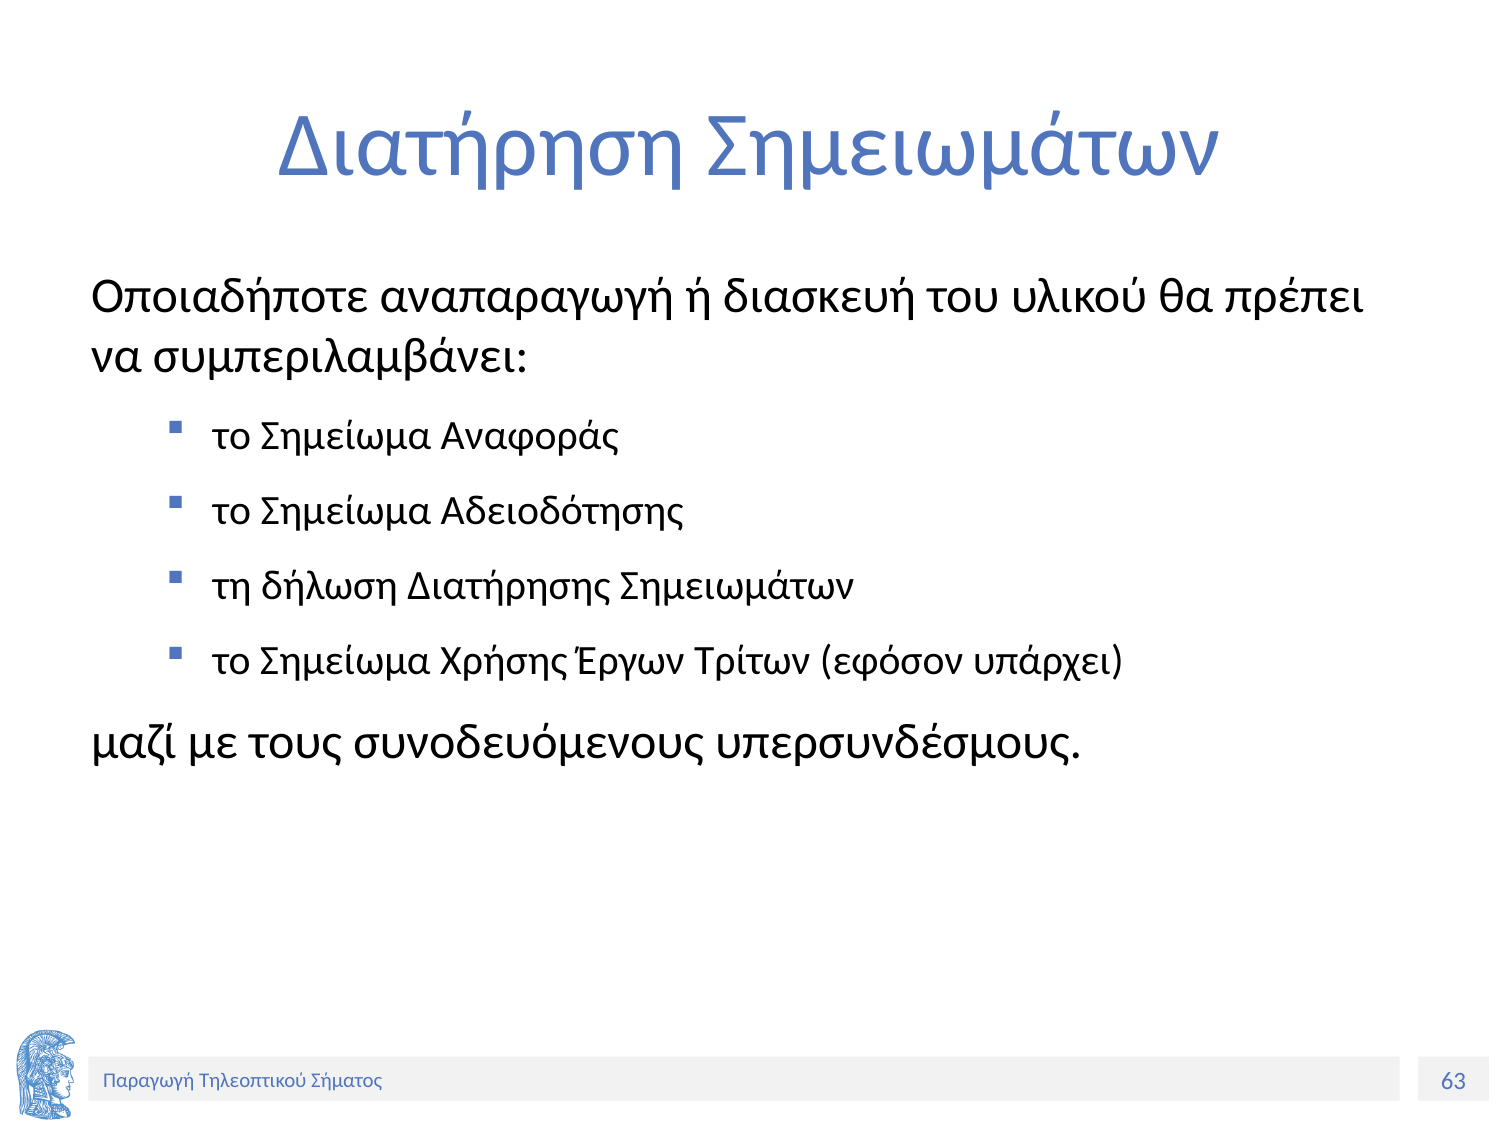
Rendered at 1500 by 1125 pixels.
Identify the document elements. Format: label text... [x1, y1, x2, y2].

list Οποιαδήποτε αναπαραγωγή ή διασκευή του υλικού θα πρέπει να συμπεριλαμβάνει: το Σημείωμα Αναφοράς το Σημείωμα Αδειοδότησης τη δήλωση Διατήρησης Σημειωμάτων το Σημείωμα Χρήσης Έργων Τρίτων (εφόσον υπάρχει) μαζί με τους συνοδευόμενους υπερσυνδέσμους. [76, 255, 1427, 998]
picture [9, 1026, 81, 1120]
title Διατήρηση Σημειωμάτων [75, 45, 1425, 233]
